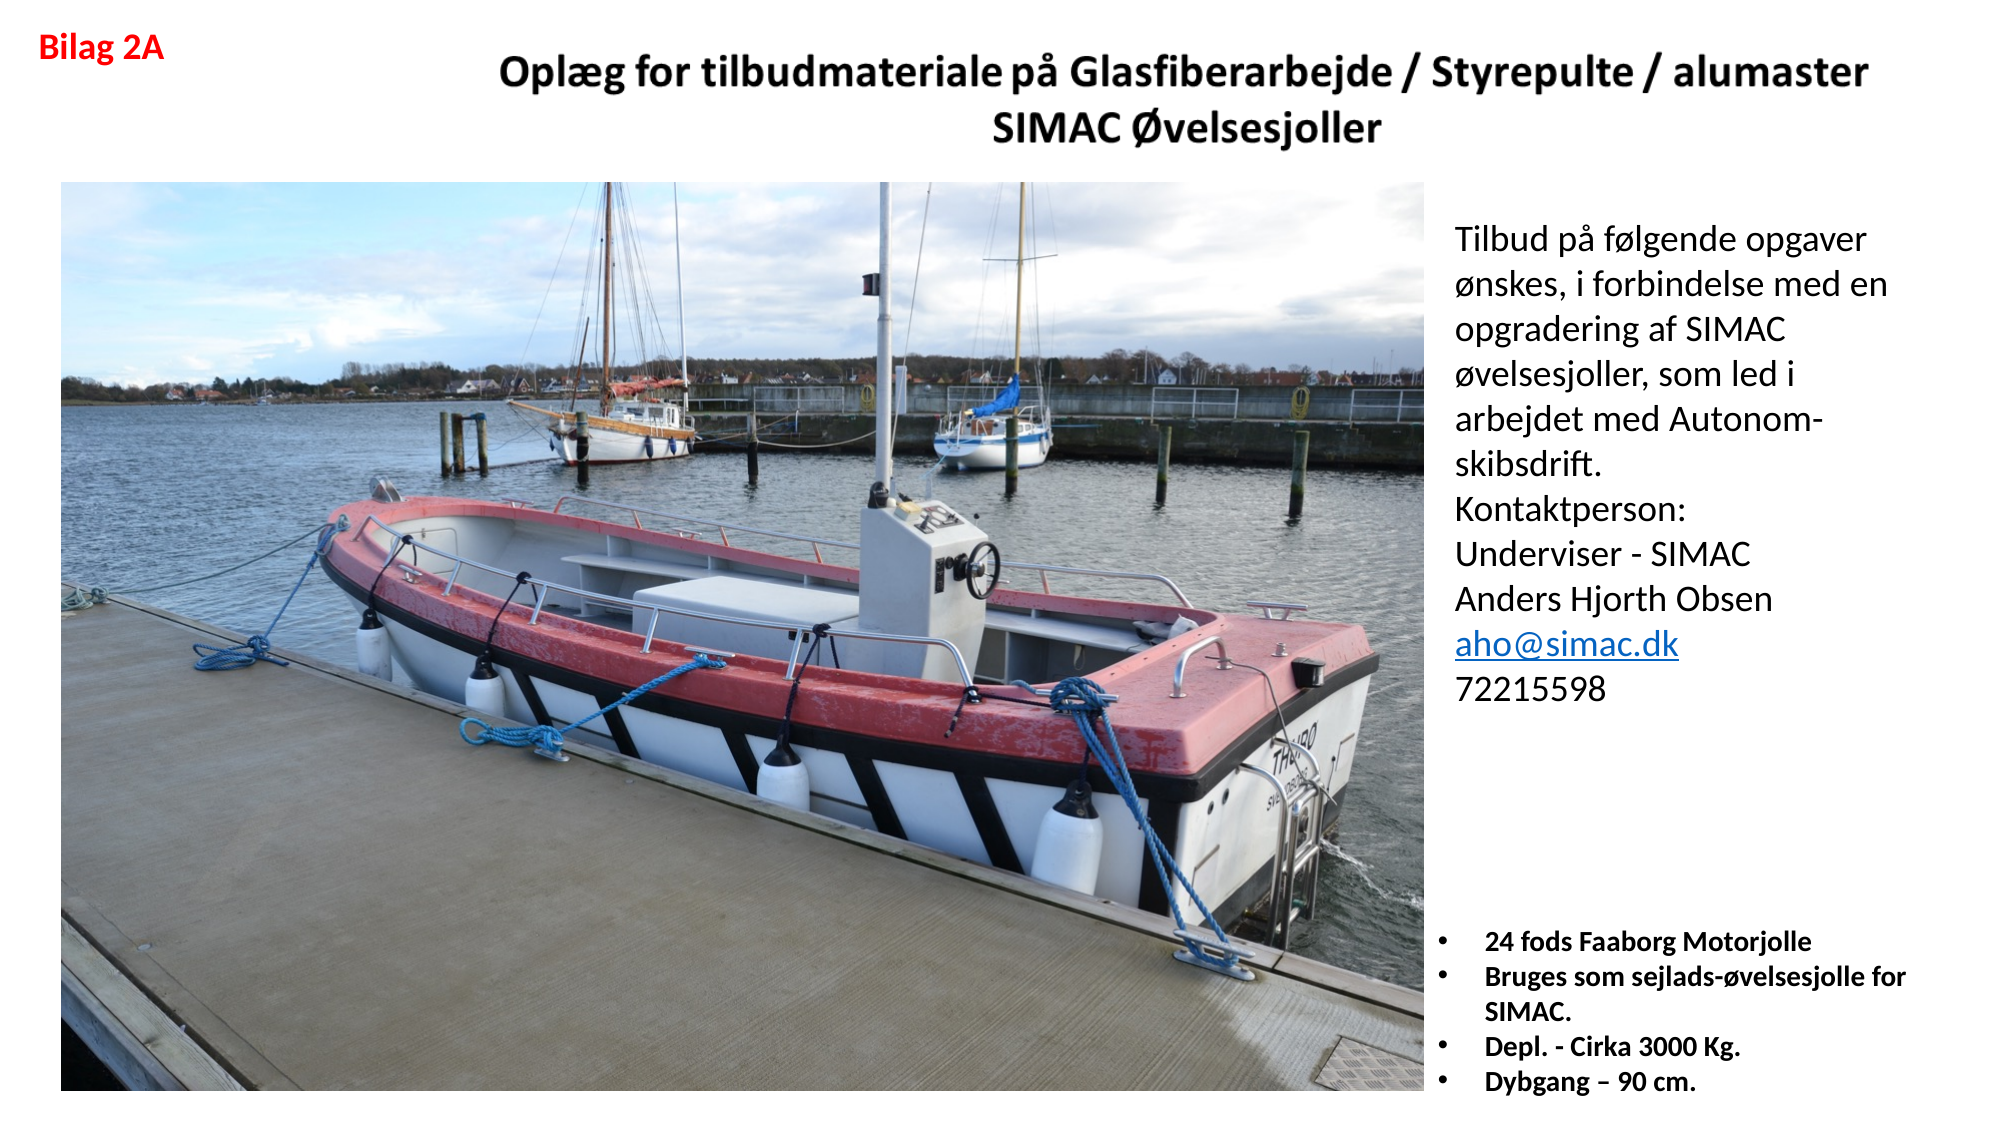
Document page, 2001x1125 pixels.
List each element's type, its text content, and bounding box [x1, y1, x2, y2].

text_box 24 fods Faaborg Motorjolle Bruges som sejlads-øvelsesjolle for SIMAC. Depl. - Cirka 3000 Kg. Dybgang – 90 cm. [1423, 914, 1923, 1105]
text_box Tilbud på følgende opgaver ønskes, i forbindelse med en opgradering af SIMAC øvelsesjoller, som led i arbejdet med Autonom-skibsdrift. Kontaktperson: Underviser - SIMAC Anders Hjorth Obsen aho@simac.dk 72215598 [1439, 206, 1923, 762]
picture [61, 28, 1901, 1091]
text_box Bilag 2A [23, 14, 180, 75]
